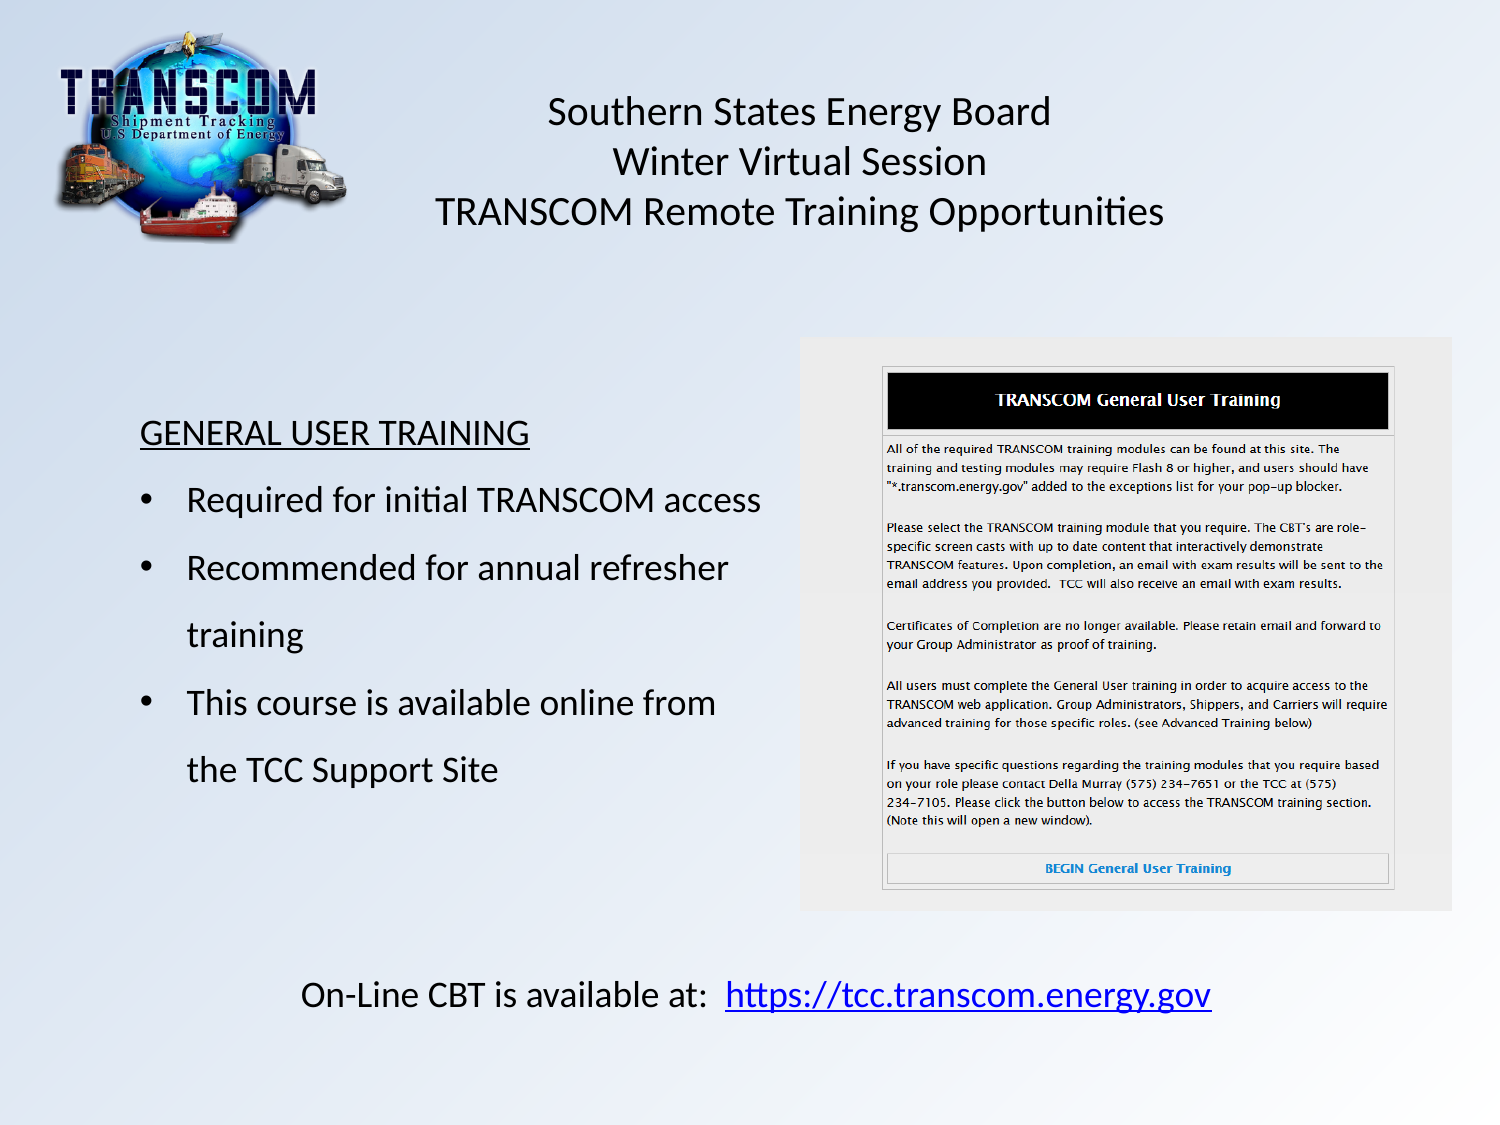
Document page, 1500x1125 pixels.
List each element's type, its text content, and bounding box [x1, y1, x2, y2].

text_box On-Line CBT is available at: https://tcc.transcom.energy.gov [137, 962, 1375, 1068]
picture [799, 337, 1452, 912]
text_box Southern States Energy Board Winter Virtual Session TRANSCOM Remote Training Opportunities [420, 76, 1180, 241]
text_box GENERAL USER TRAINING Required for initial TRANSCOM access Recommended for annual refresher training This course is available online from the TCC Support Site [124, 378, 788, 866]
picture [24, 24, 360, 249]
